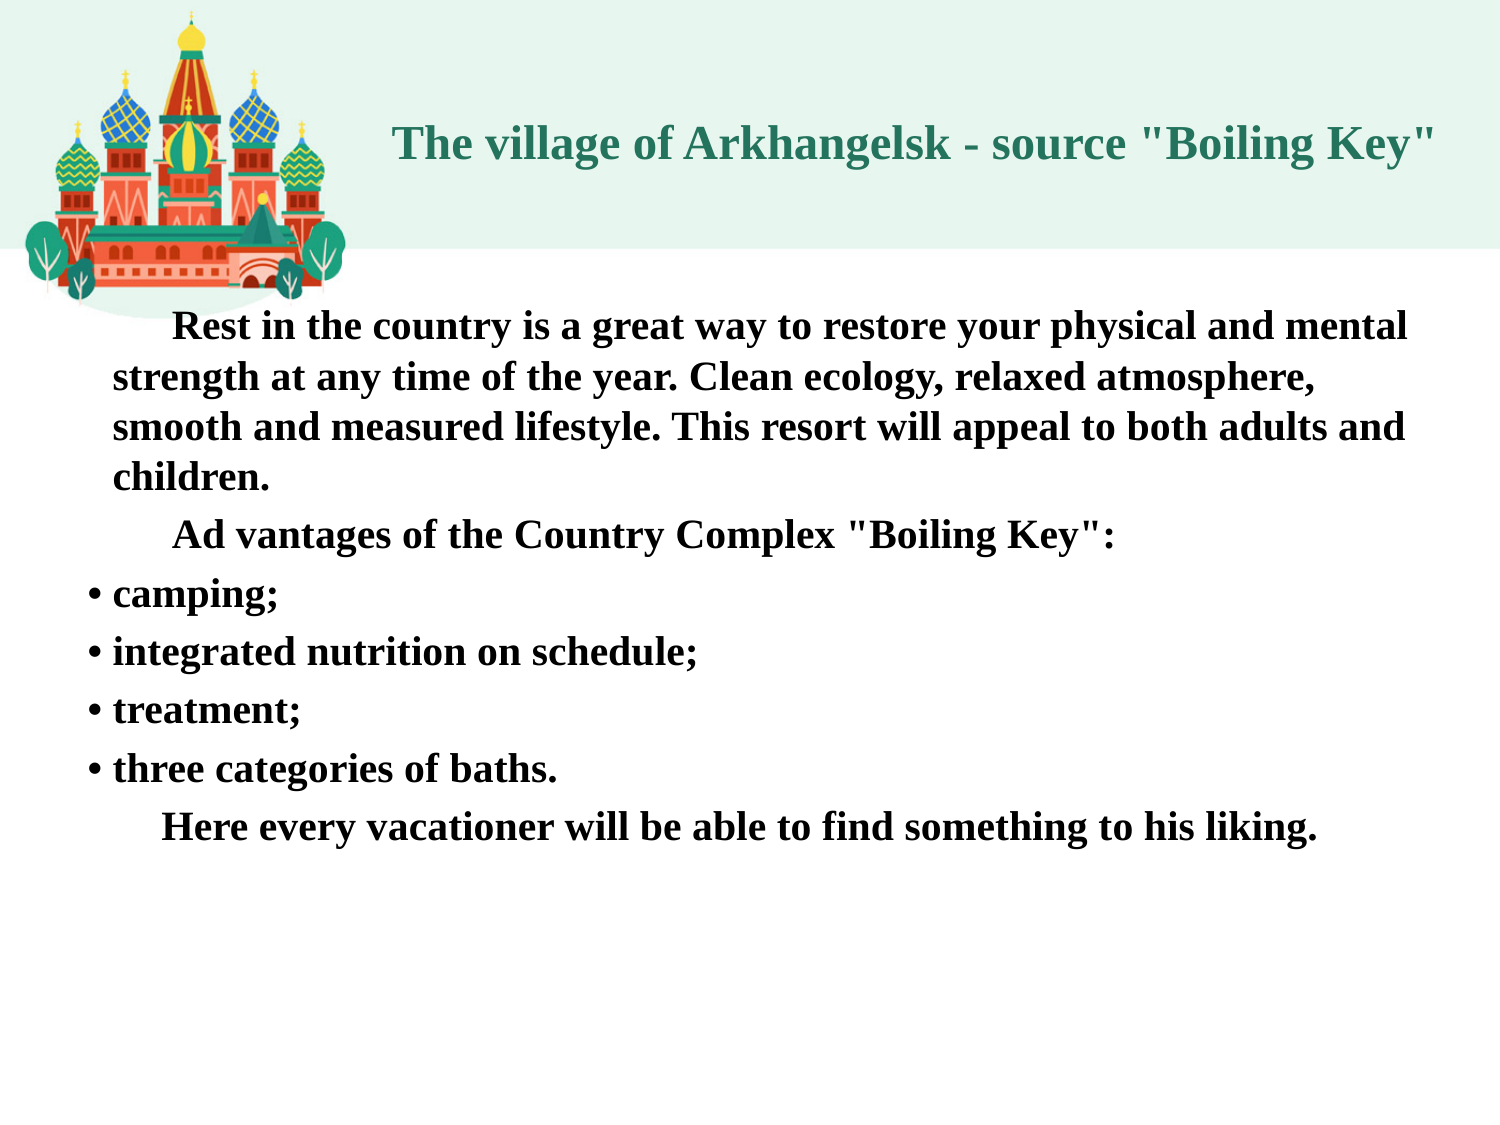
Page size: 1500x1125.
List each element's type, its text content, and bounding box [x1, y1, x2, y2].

title The village of Arkhangelsk - source "Boiling Key" [360, 24, 1471, 185]
list Rest in the country is a great way to restore your physical and mental strength at any time of the year. Clean ecology, relaxed atmosphere, smooth and measured lifestyle. This resort will appeal to both adults and children. Ad vantages of the Country Complex "Boiling Key": • camping; • integrated nutrition on schedule; • treatment; • three categories of baths. Here every vacationer will be able to find something to his liking. [41, 290, 1459, 1000]
picture [0, 0, 1500, 1125]
